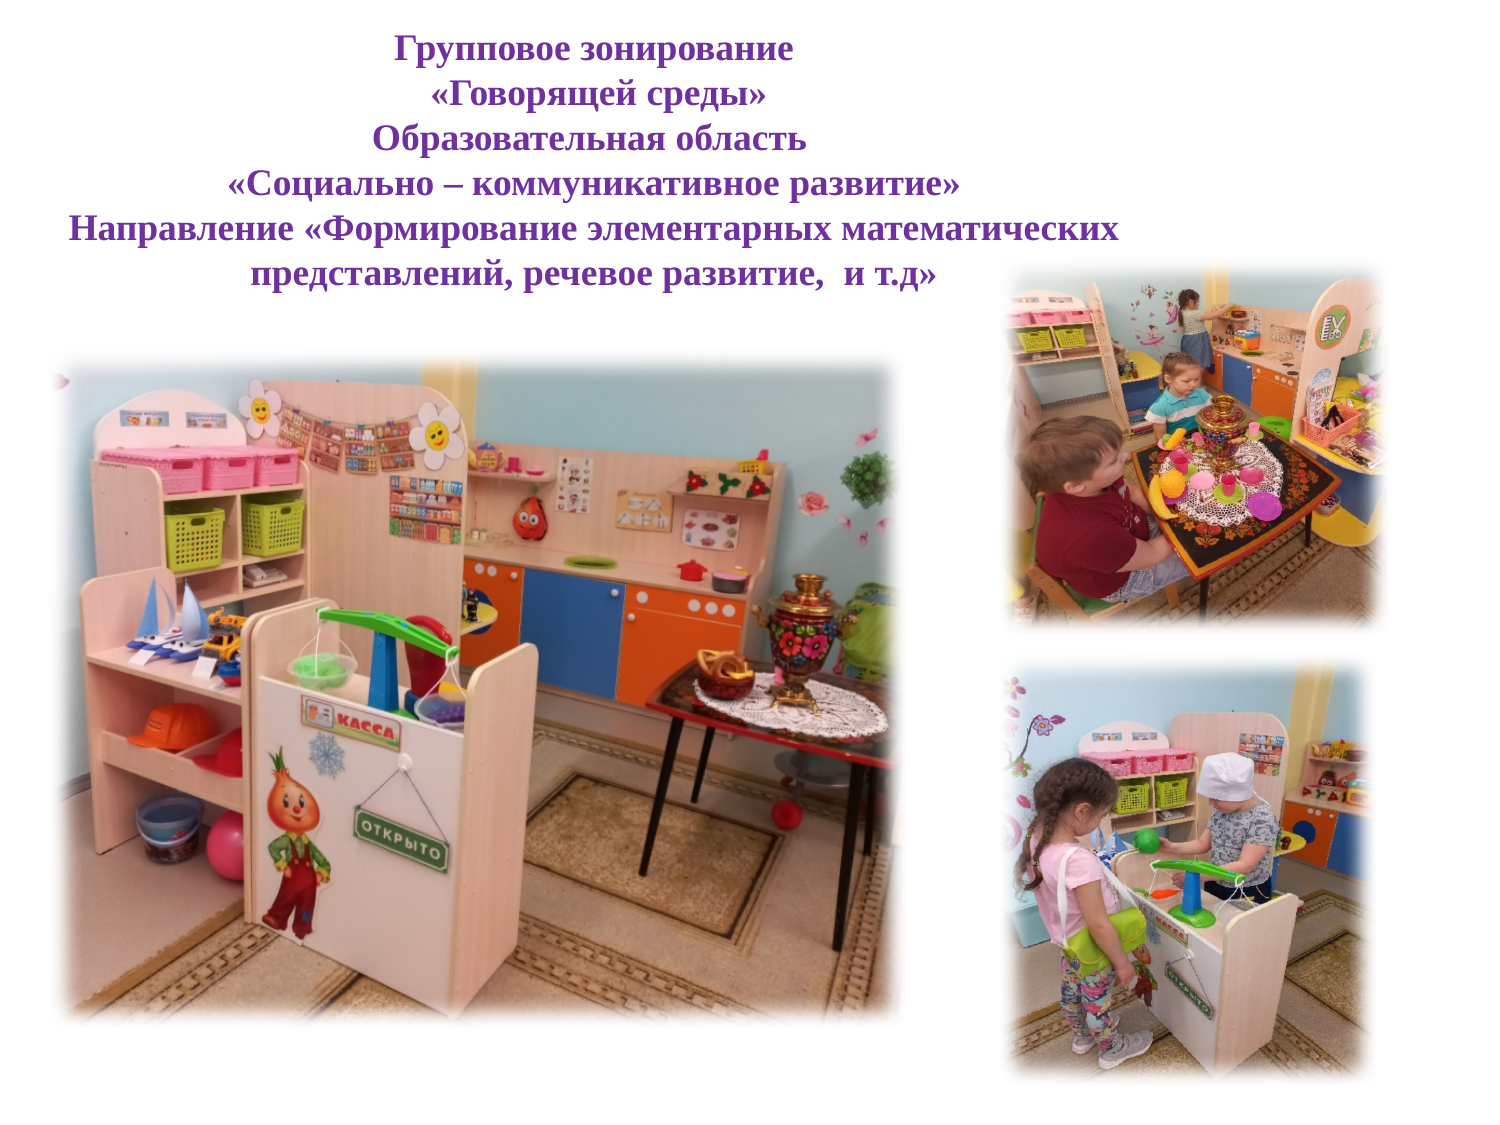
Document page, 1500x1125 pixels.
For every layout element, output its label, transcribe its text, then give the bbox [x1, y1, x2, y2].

text_box Групповое зонирование «Говорящей среды» Образовательная область «Социально – коммуникативное развитие» Направление «Формирование элементарных математических представлений, речевое развитие, и т.д» [44, 15, 1144, 346]
picture [970, 679, 1406, 1060]
picture [79, 260, 877, 1117]
picture [1003, 249, 1385, 642]
